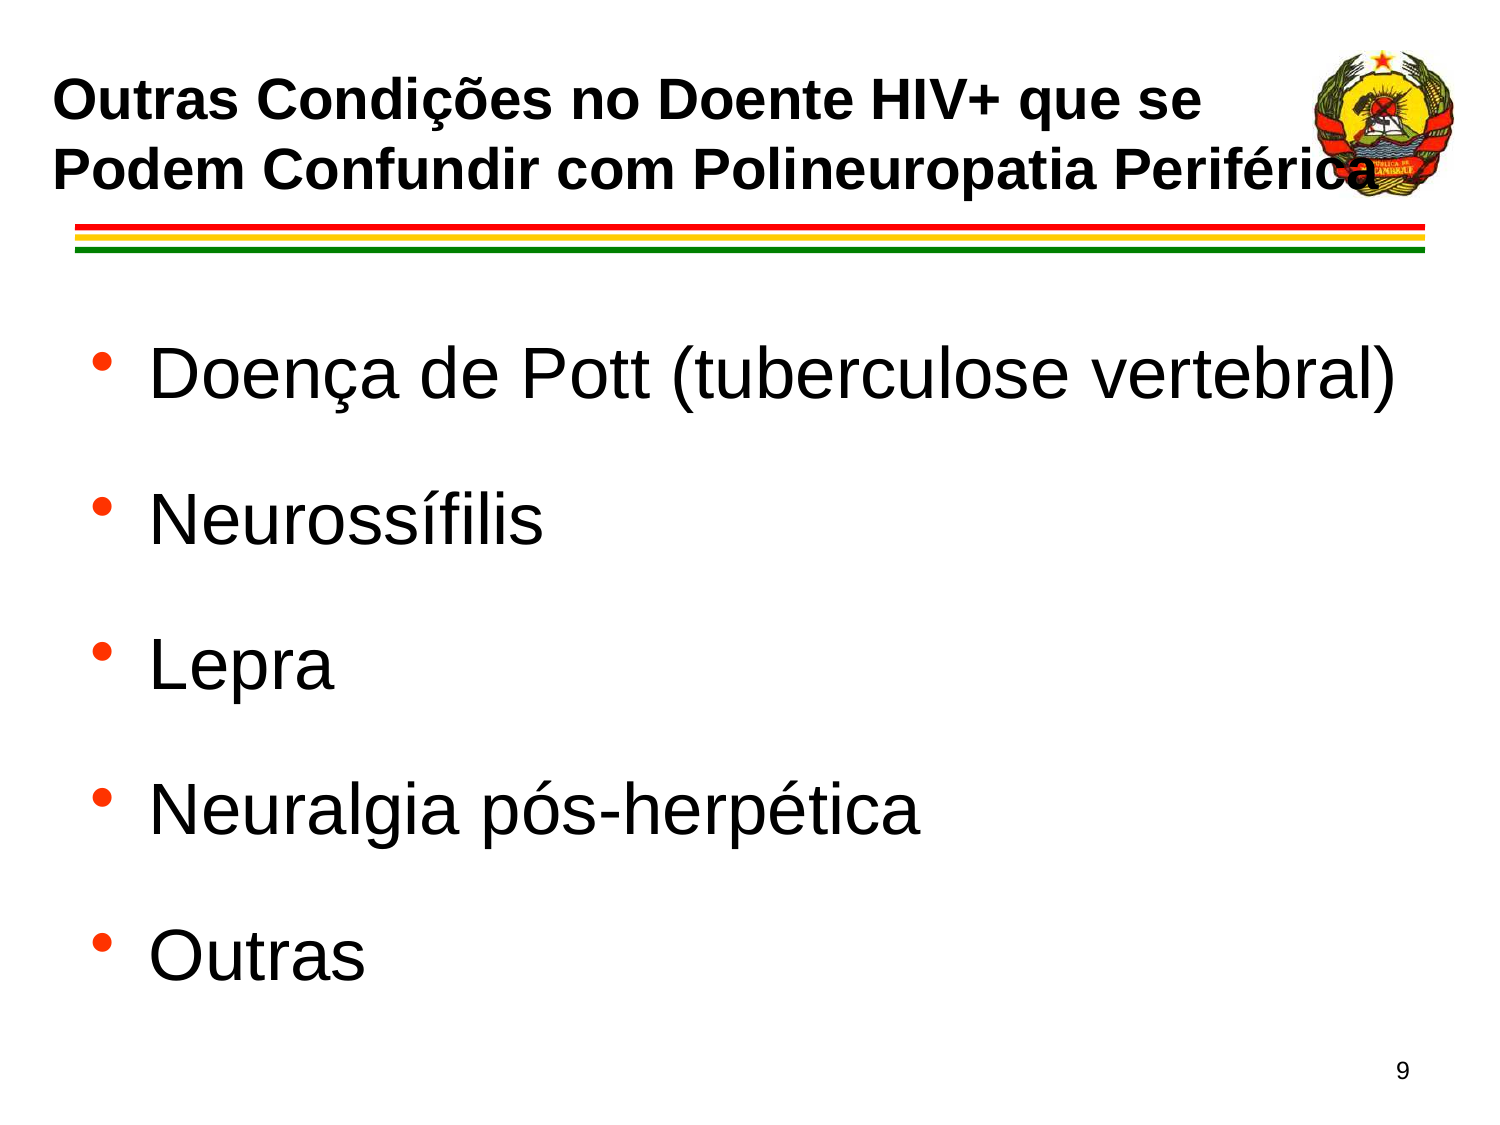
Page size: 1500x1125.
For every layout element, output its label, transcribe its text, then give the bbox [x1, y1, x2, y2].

list Doença de Pott (tuberculose vertebral) Neurossífilis Lepra Neuralgia pós-herpética Outras [74, 274, 1426, 1013]
title Outras Condições no Doente HIV+ que se Podem Confundir com Polineuropatia Periférica [37, 37, 1401, 226]
picture [1401, 50, 1455, 200]
